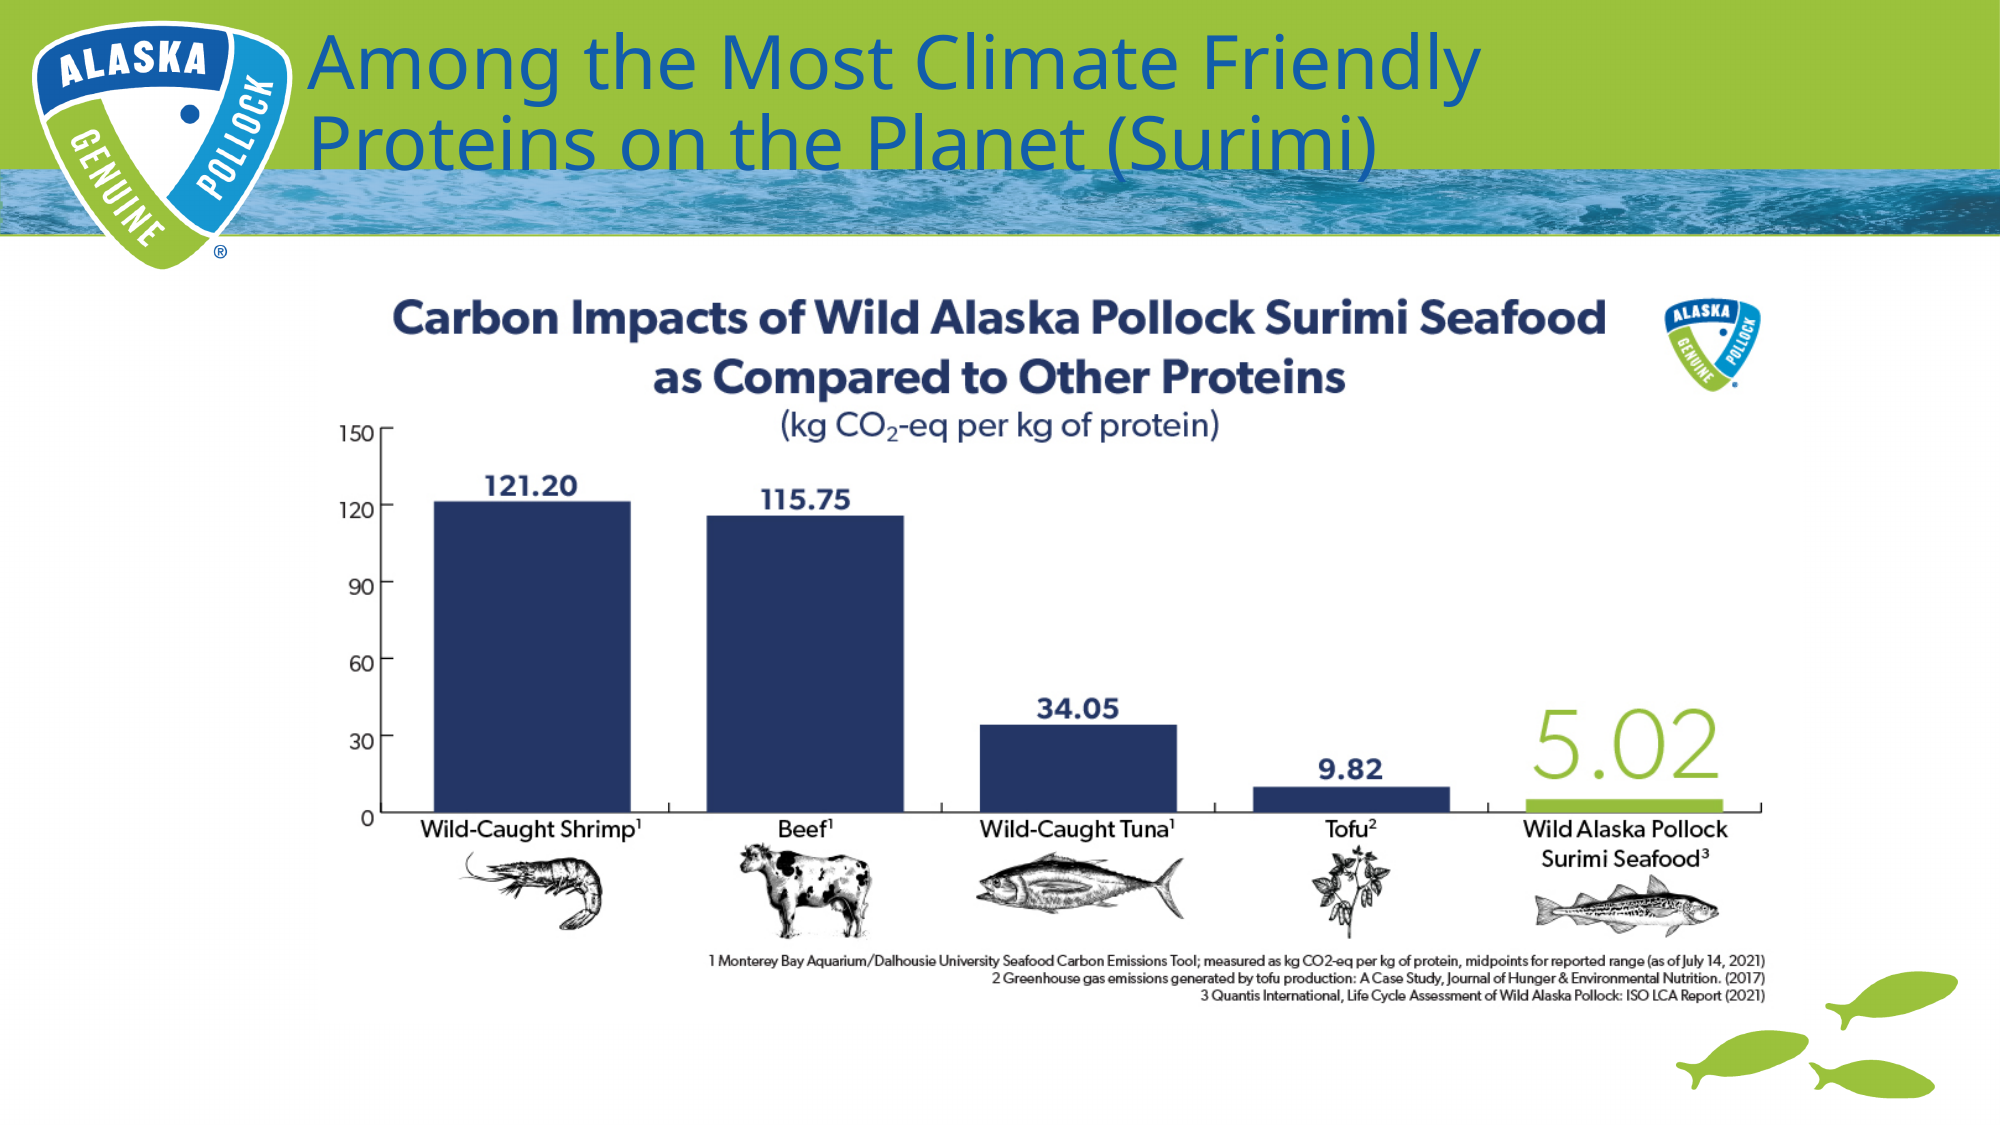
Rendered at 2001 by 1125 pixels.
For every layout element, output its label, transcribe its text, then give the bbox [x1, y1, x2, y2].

picture [0, 0, 2000, 1125]
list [318, 246, 1803, 1023]
text_box Among the Most Climate Friendly Proteins on the Planet (Surimi) [293, 20, 1823, 191]
